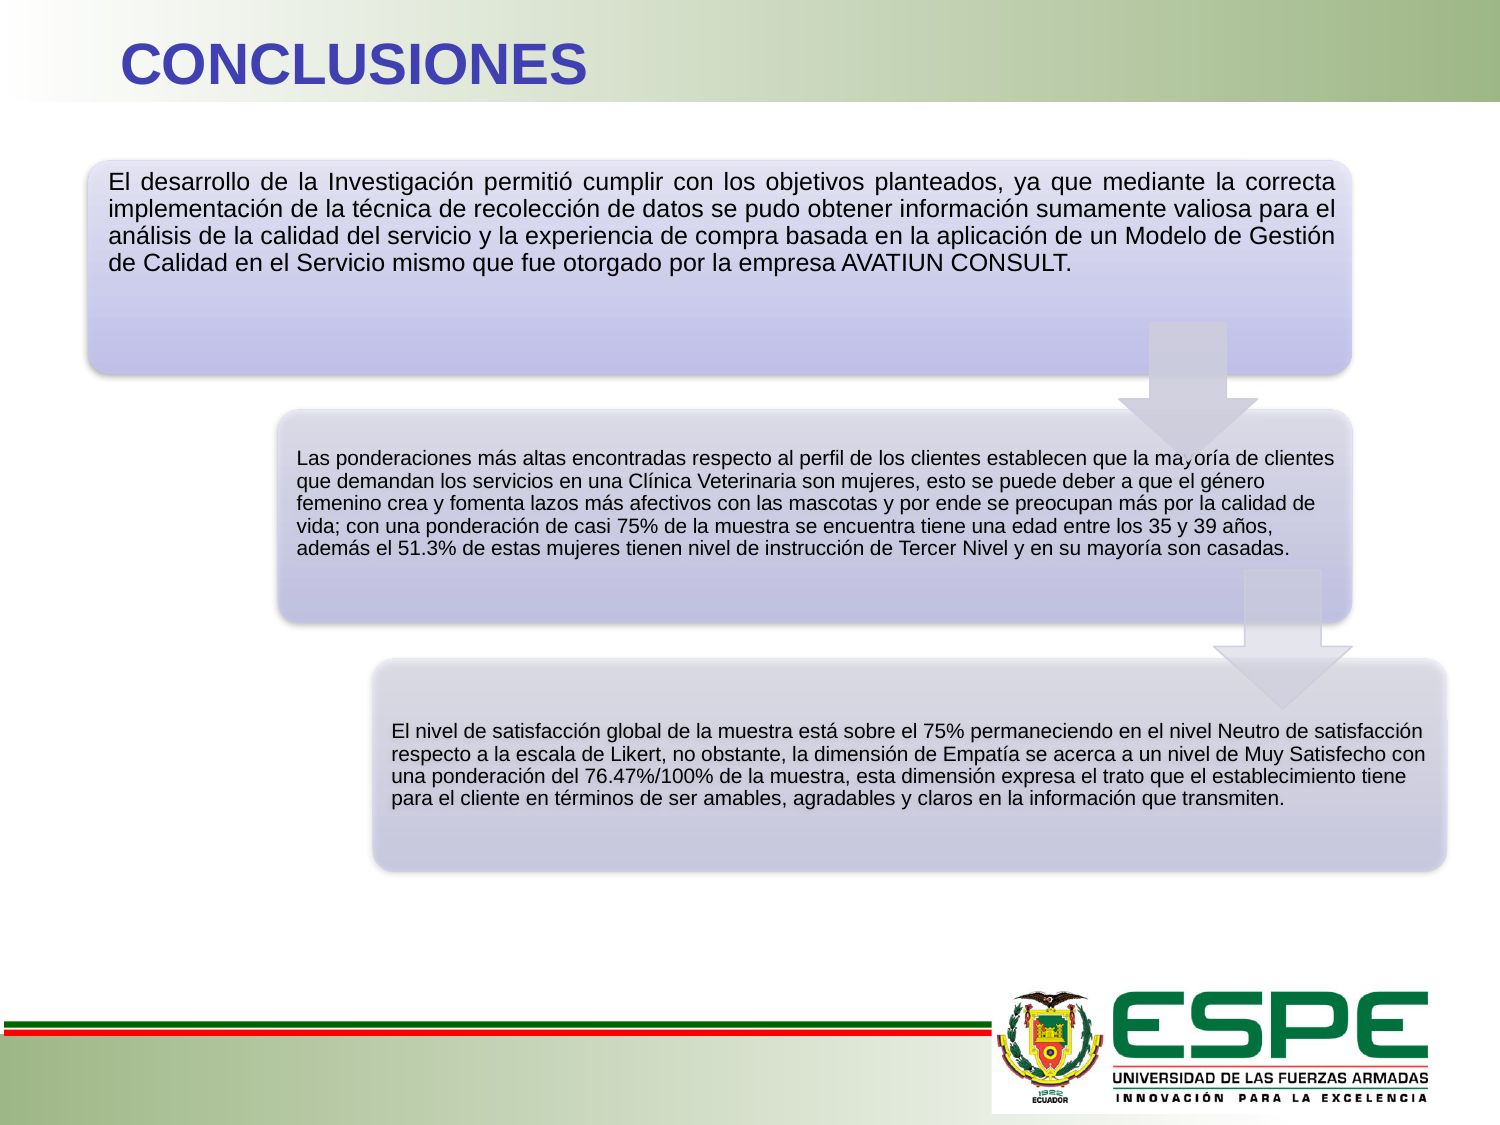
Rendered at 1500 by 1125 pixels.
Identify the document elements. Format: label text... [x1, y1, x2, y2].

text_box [135, 160, 1400, 873]
picture [991, 975, 1500, 1114]
text_box CONCLUSIONES [29, 19, 680, 104]
